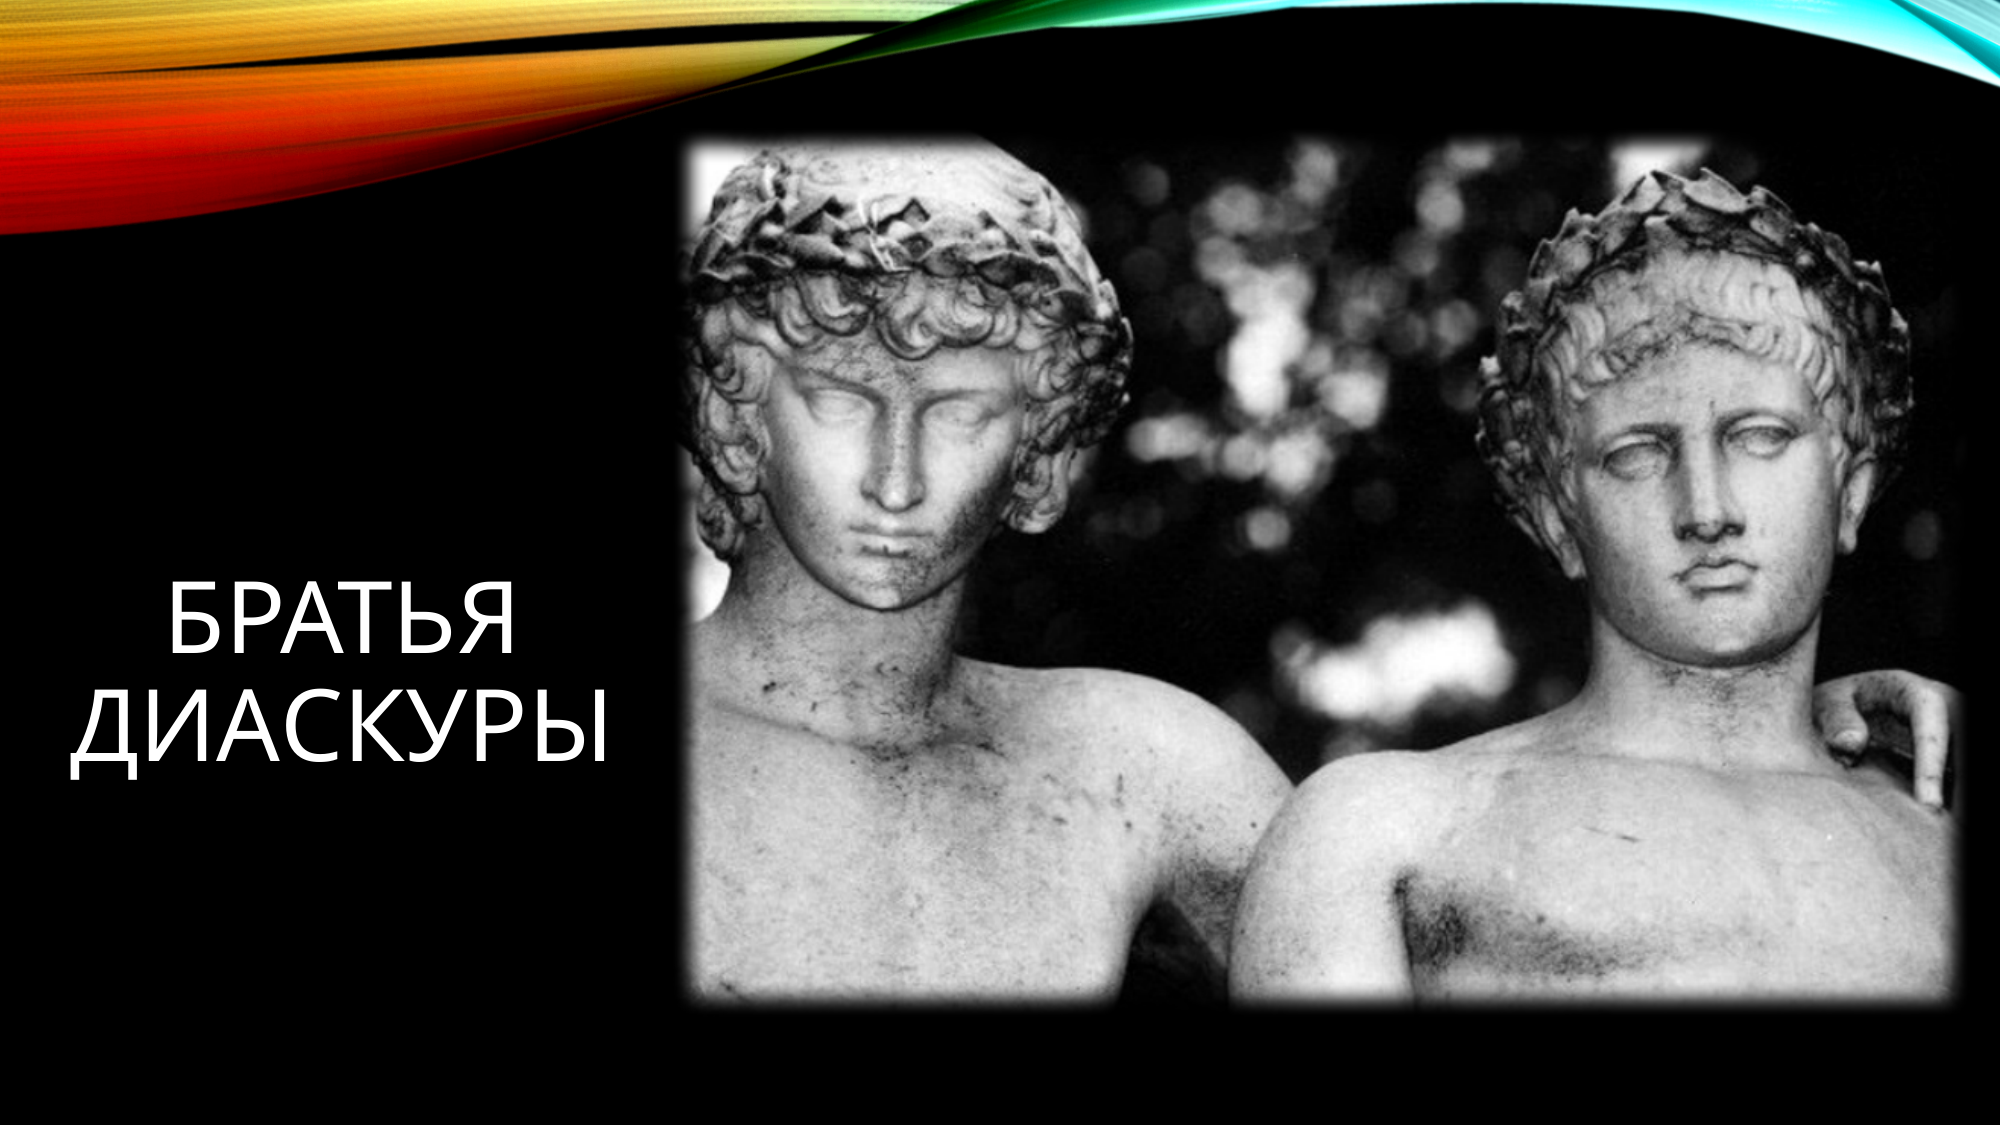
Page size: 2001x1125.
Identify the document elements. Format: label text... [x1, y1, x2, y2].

title Братья диаскуры [31, 572, 654, 779]
picture [0, 0, 2000, 1017]
